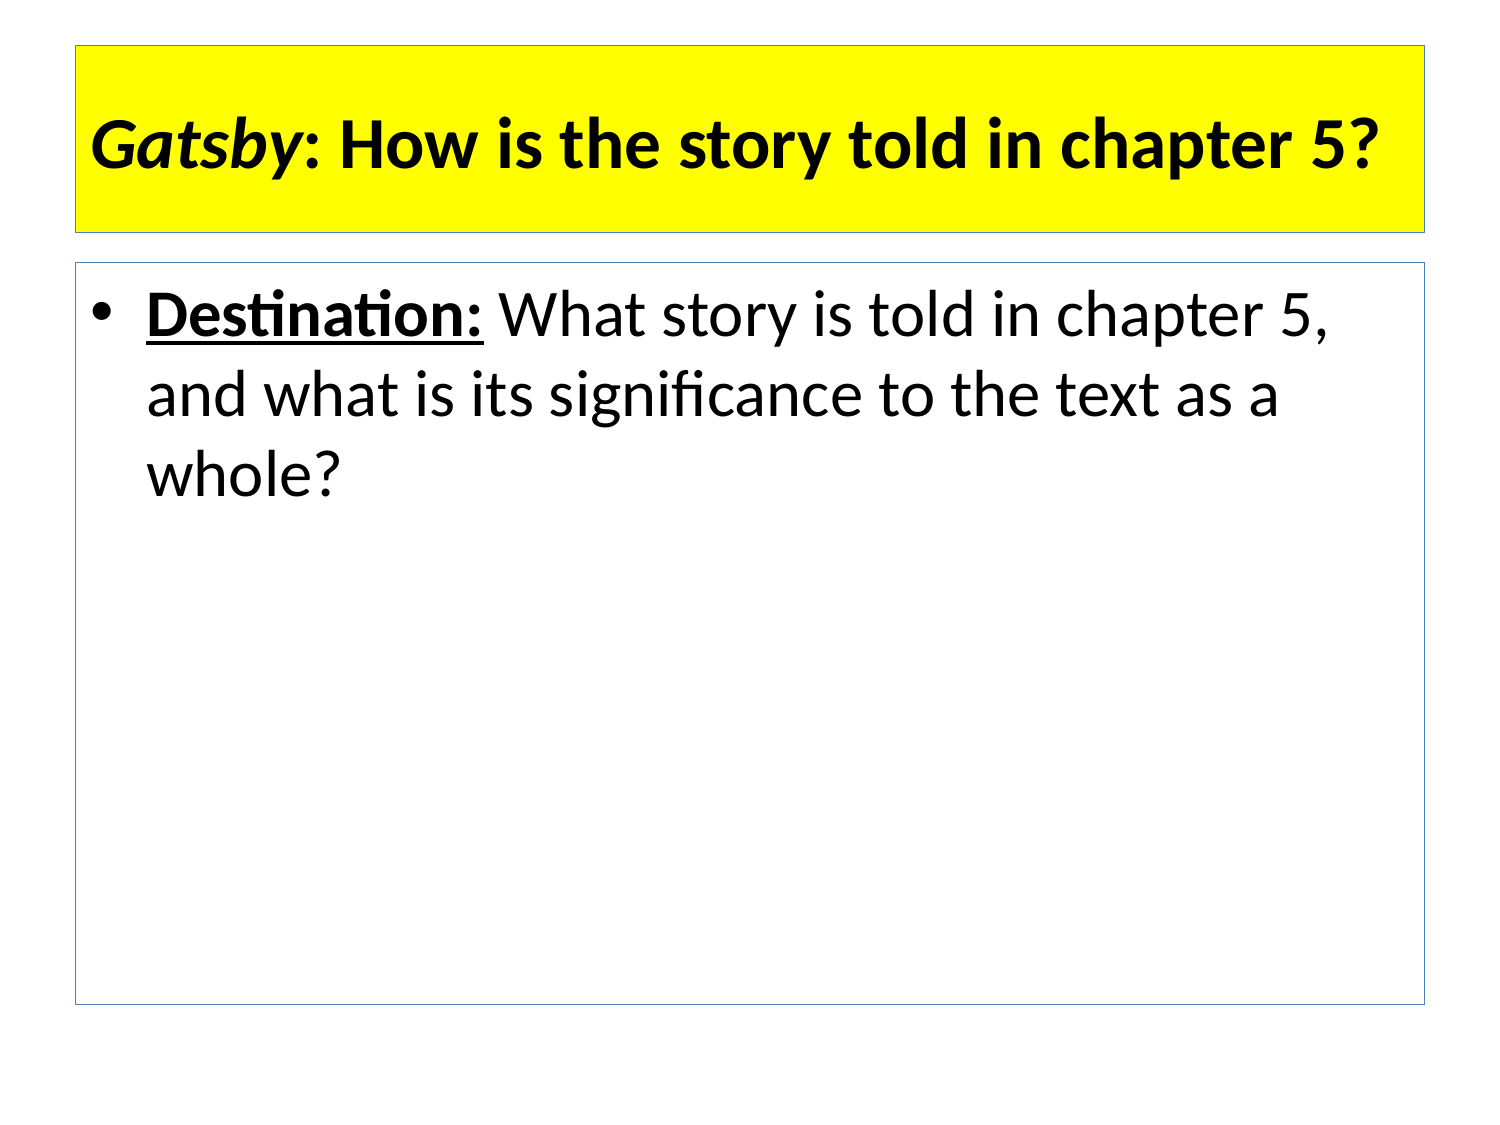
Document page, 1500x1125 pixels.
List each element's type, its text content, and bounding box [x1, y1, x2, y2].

title Gatsby: How is the story told in chapter 5? [75, 45, 1425, 233]
list Destination: What story is told in chapter 5, and what is its significance to the text as a whole? [75, 262, 1425, 1005]
